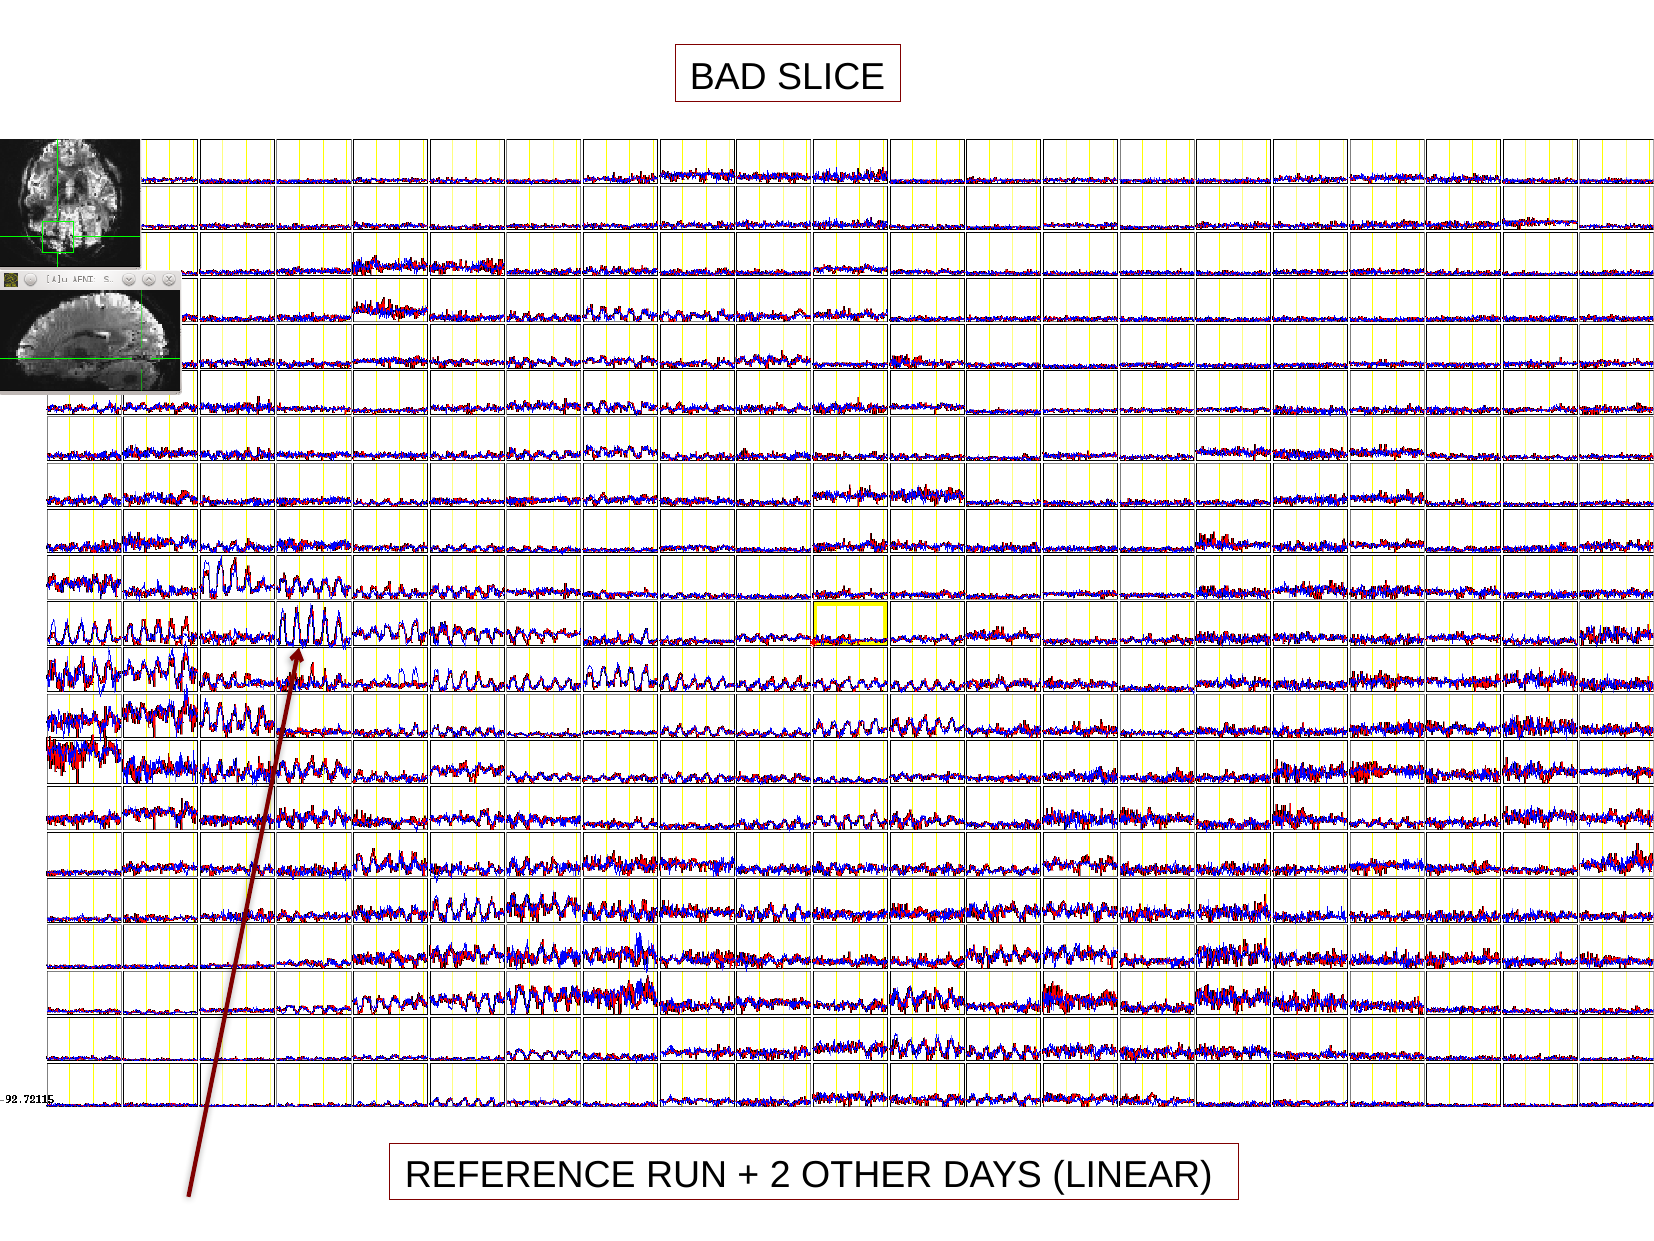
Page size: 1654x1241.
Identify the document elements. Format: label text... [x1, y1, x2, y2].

picture [0, 139, 1654, 1107]
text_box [188, 647, 300, 1197]
text_box BAD SLICE [675, 44, 901, 102]
text_box REFERENCE RUN + 2 OTHER DAYS (LINEAR) [389, 1143, 1239, 1200]
